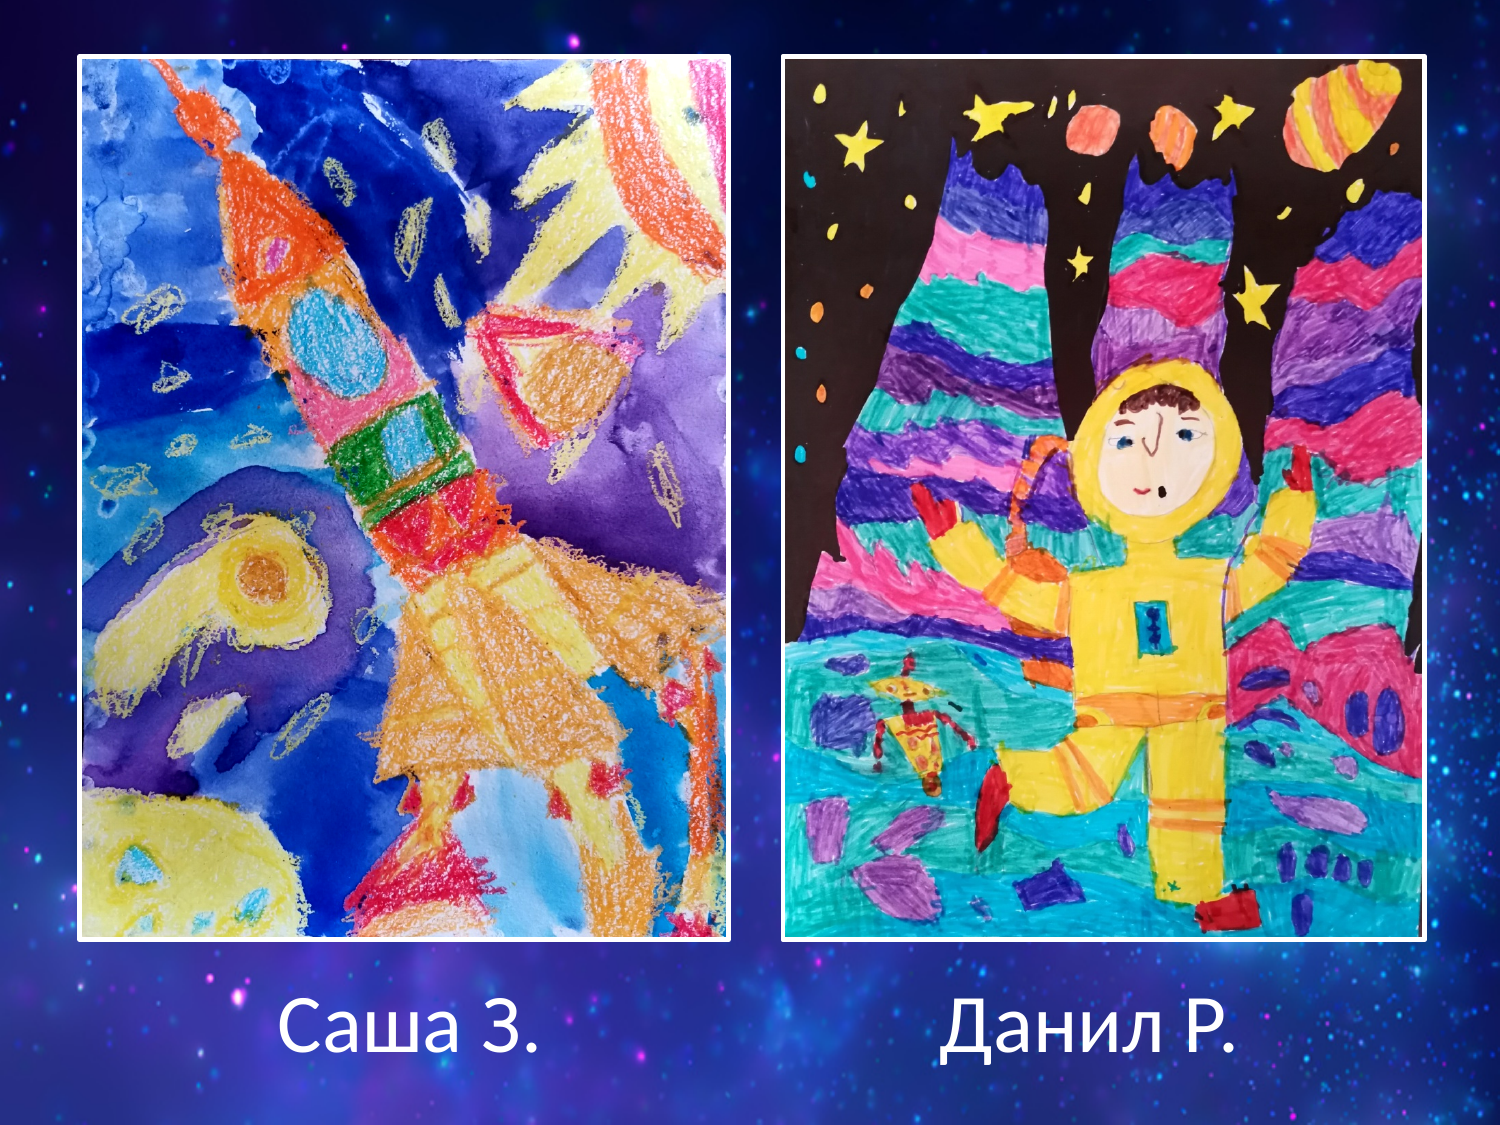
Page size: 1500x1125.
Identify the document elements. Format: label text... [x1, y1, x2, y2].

picture [0, 0, 1500, 1125]
text_box Саша З. [140, 960, 680, 1078]
text_box Данил Р. [820, 960, 1360, 1078]
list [81, 58, 727, 938]
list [784, 58, 1423, 938]
